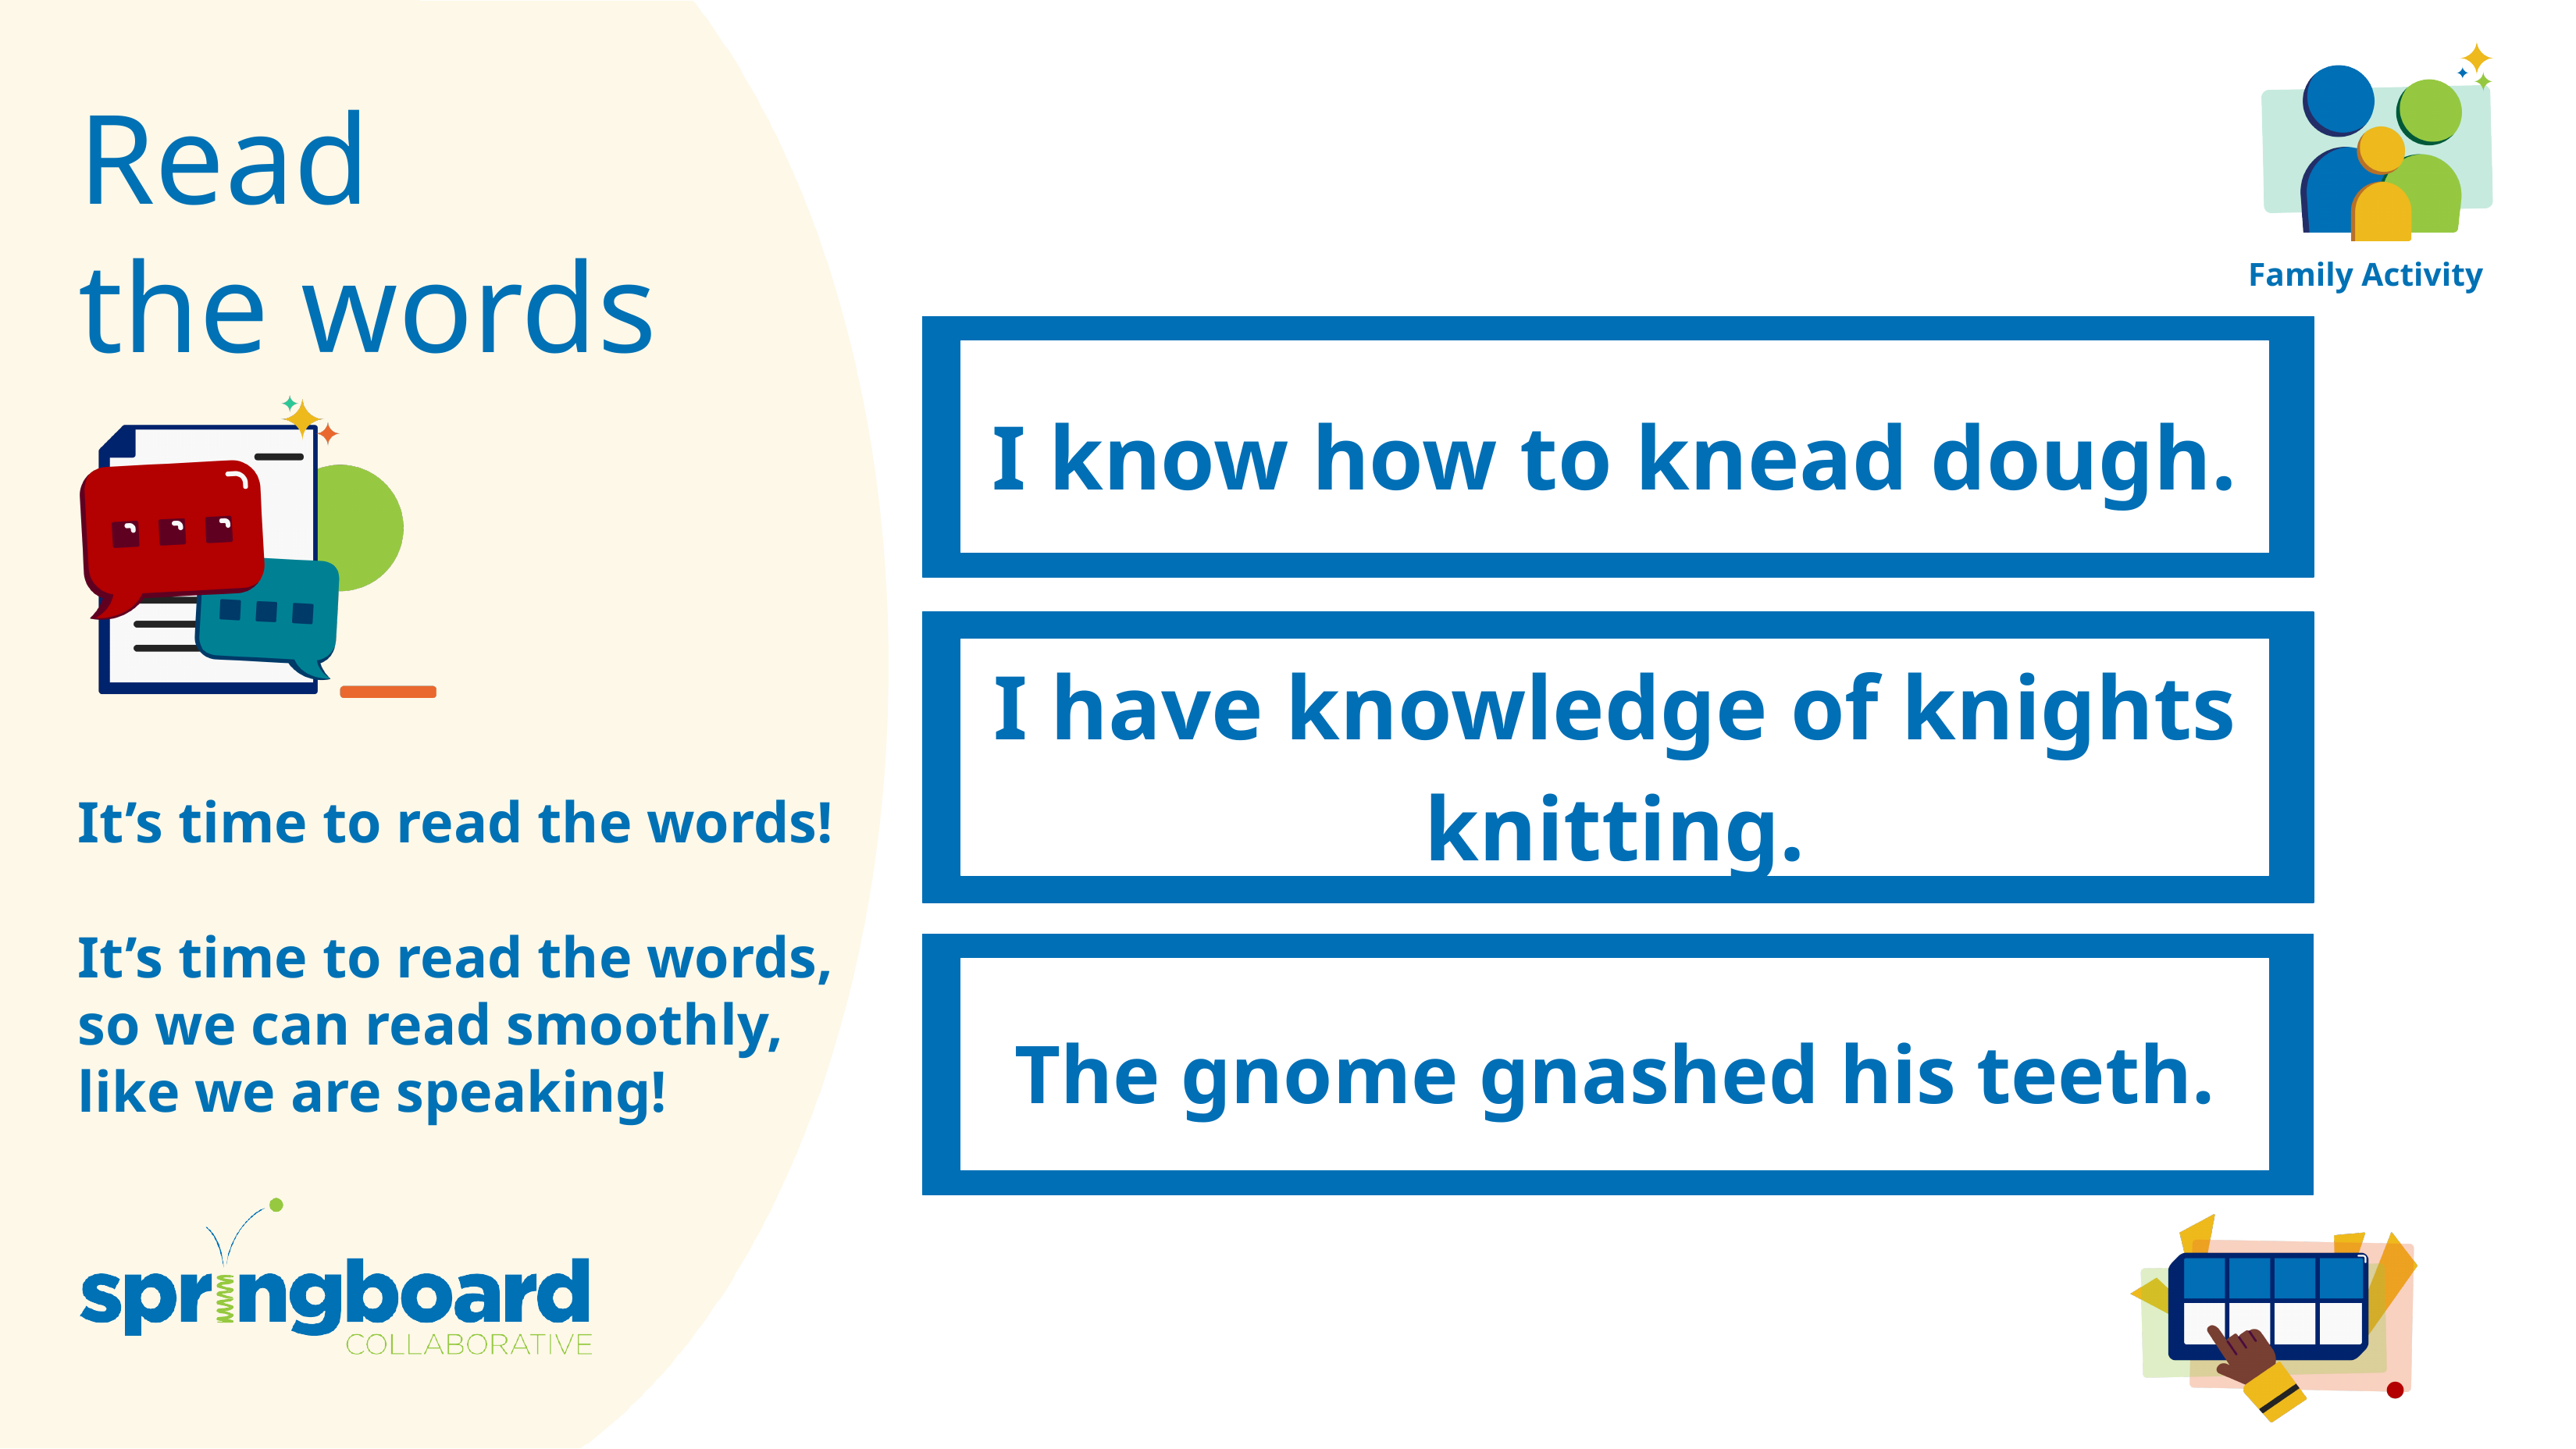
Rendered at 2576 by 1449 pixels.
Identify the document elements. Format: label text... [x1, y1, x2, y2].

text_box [922, 611, 2314, 903]
picture [2129, 1214, 2418, 1422]
picture [80, 1198, 592, 1355]
text_box Read the words [78, 80, 814, 467]
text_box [922, 316, 2314, 578]
text_box Family Activity [2246, 251, 2510, 293]
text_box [922, 934, 2314, 1195]
text_box It’s time to read the words! It’s time to read the words, so we can read smoothly, like we are speaking! [78, 785, 853, 1123]
picture [80, 394, 436, 699]
picture [2261, 40, 2496, 241]
